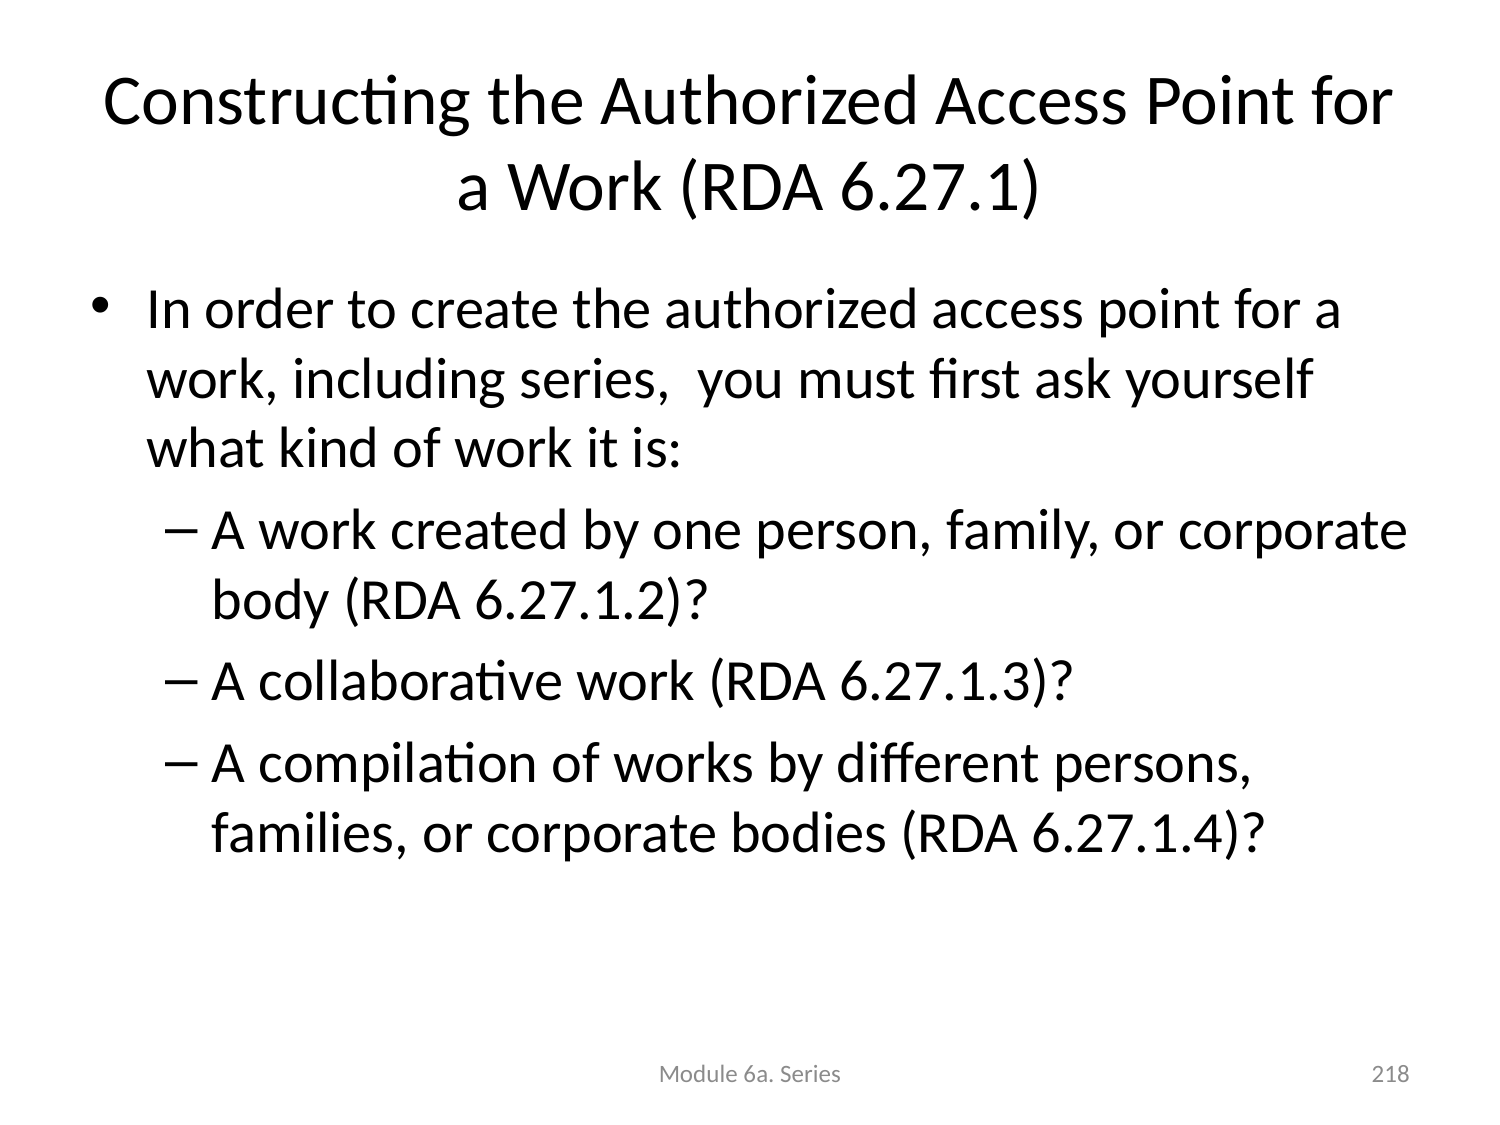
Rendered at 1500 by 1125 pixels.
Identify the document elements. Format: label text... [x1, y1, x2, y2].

list In order to create the authorized access point for a work, including series, you must first ask yourself what kind of work it is: A work created by one person, family, or corporate body (RDA 6.27.1.2)? A collaborative work (RDA 6.27.1.3)? A compilation of works by different persons, families, or corporate bodies (RDA 6.27.1.4)? [74, 262, 1426, 1006]
title Constructing the Authorized Access Point for a Work (RDA 6.27.1) [74, 44, 1426, 233]
footer Module 6a. Series [512, 1042, 988, 1103]
slide_number 218 [1074, 1042, 1425, 1103]
